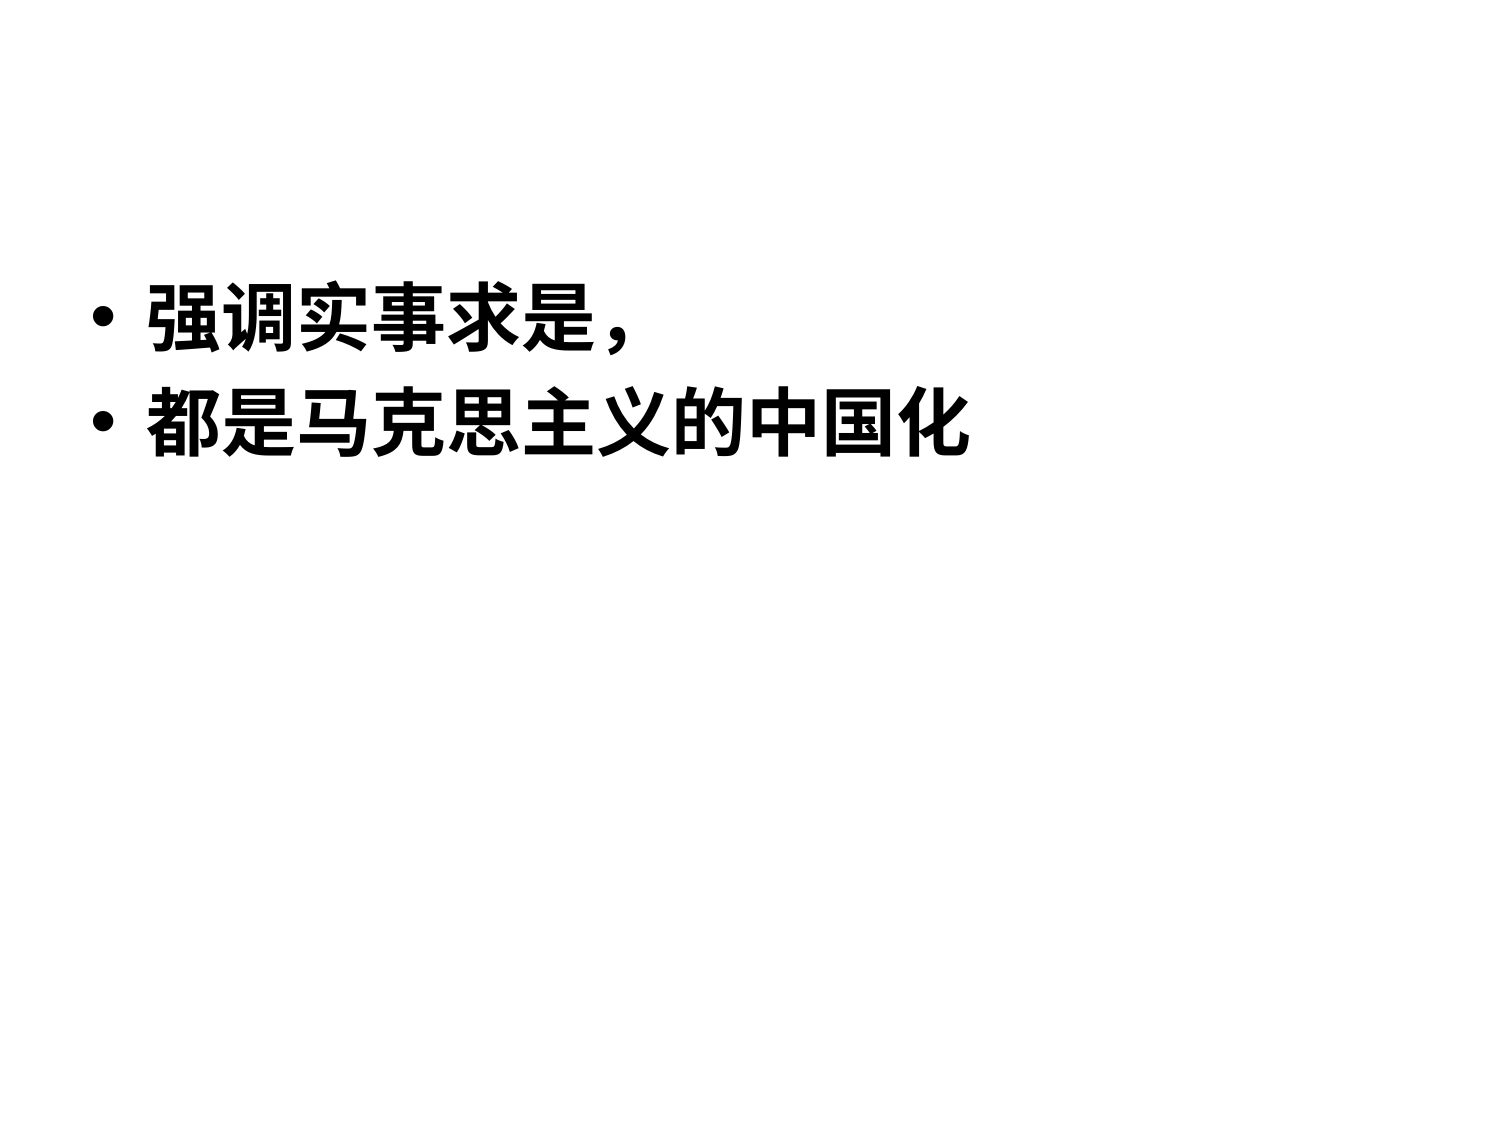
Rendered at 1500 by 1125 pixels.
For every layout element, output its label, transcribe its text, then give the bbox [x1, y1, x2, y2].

list 强调实事求是， 都是马克思主义的中国化 [74, 262, 1426, 1006]
